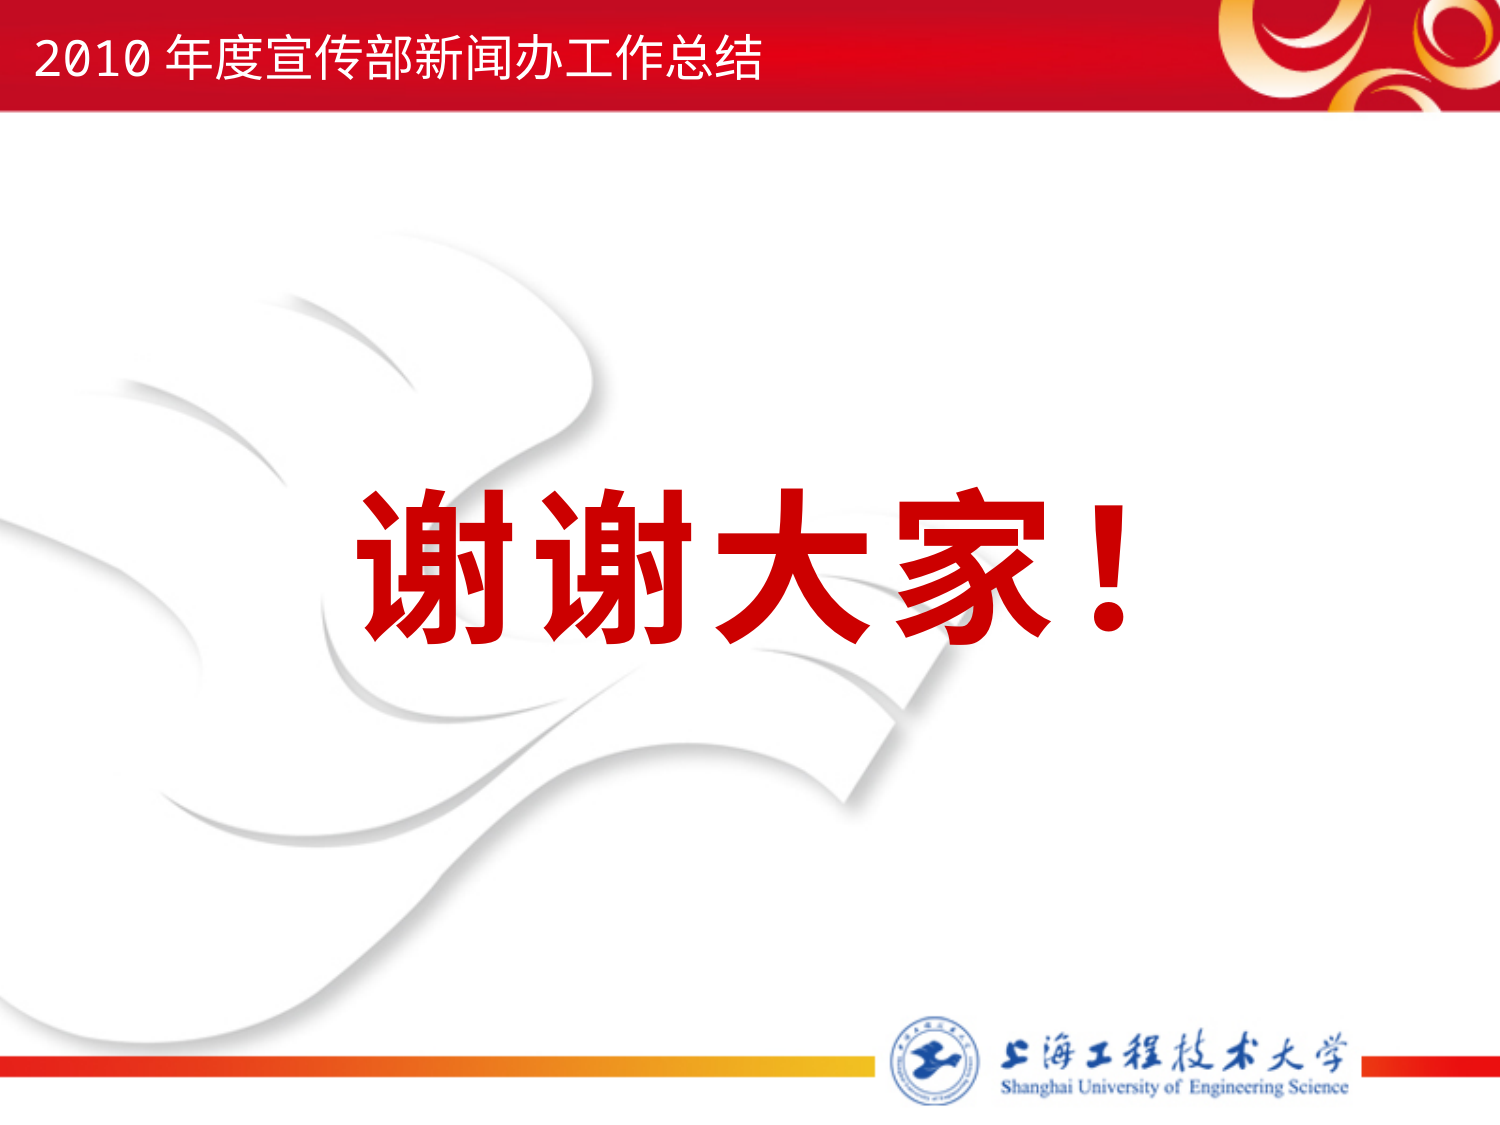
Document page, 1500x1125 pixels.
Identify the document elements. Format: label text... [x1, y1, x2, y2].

text_box 2010年度宣传部新闻办工作总结 [17, 19, 892, 94]
picture [0, 0, 1500, 1125]
text_box 谢谢大家！ [336, 456, 1232, 671]
